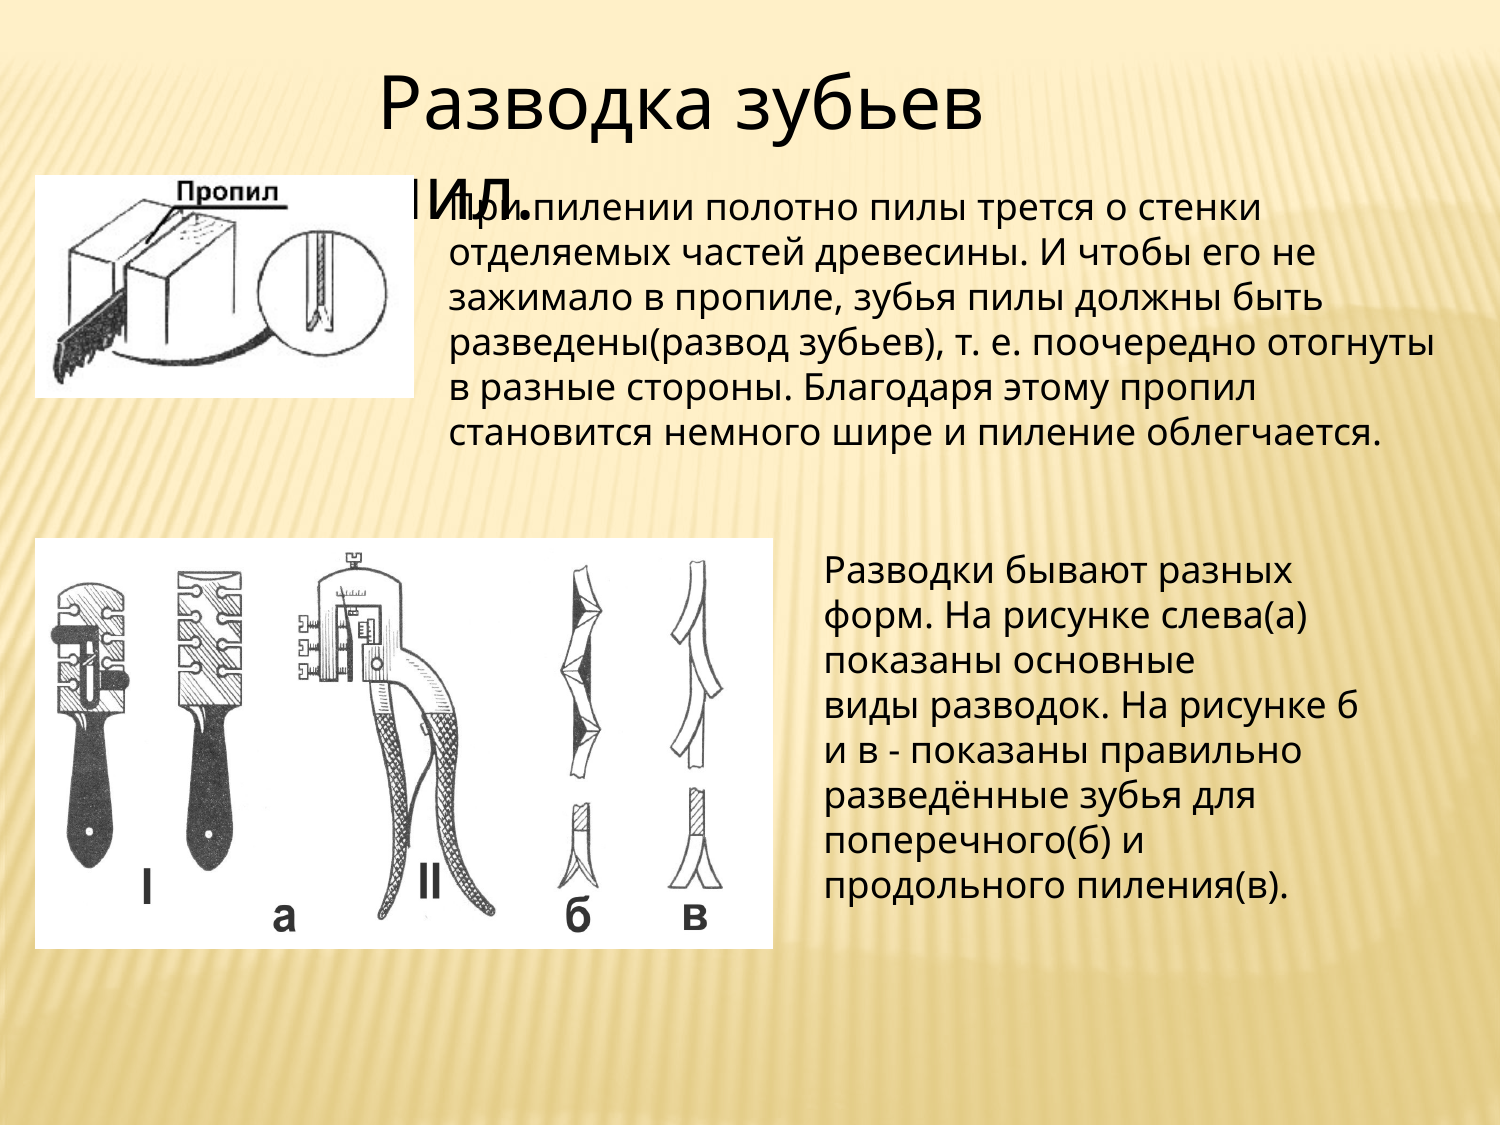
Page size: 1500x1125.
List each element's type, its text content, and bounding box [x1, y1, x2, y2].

text_box При пилении полотно пилы трется о стенки отделяемых частей древесины. И чтобы его не зажимало в пропиле, зубья пилы должны быть разведены(развод зубьев), т. е. поочередно отогнуты в разные стороны. Благодаря этому пропил становится немного шире и пиление облегчается. [433, 175, 1453, 461]
picture [34, 538, 773, 949]
text_box Разводка зубьев пил. [363, 46, 1114, 332]
picture [34, 175, 414, 398]
text_box Разводки бывают разных форм. На рисунке слева(а) показаны основные виды разводок. На рисунке б и в - показаны правильно разведённые зубья для поперечного(б) и продольного пиления(в). [808, 538, 1407, 959]
